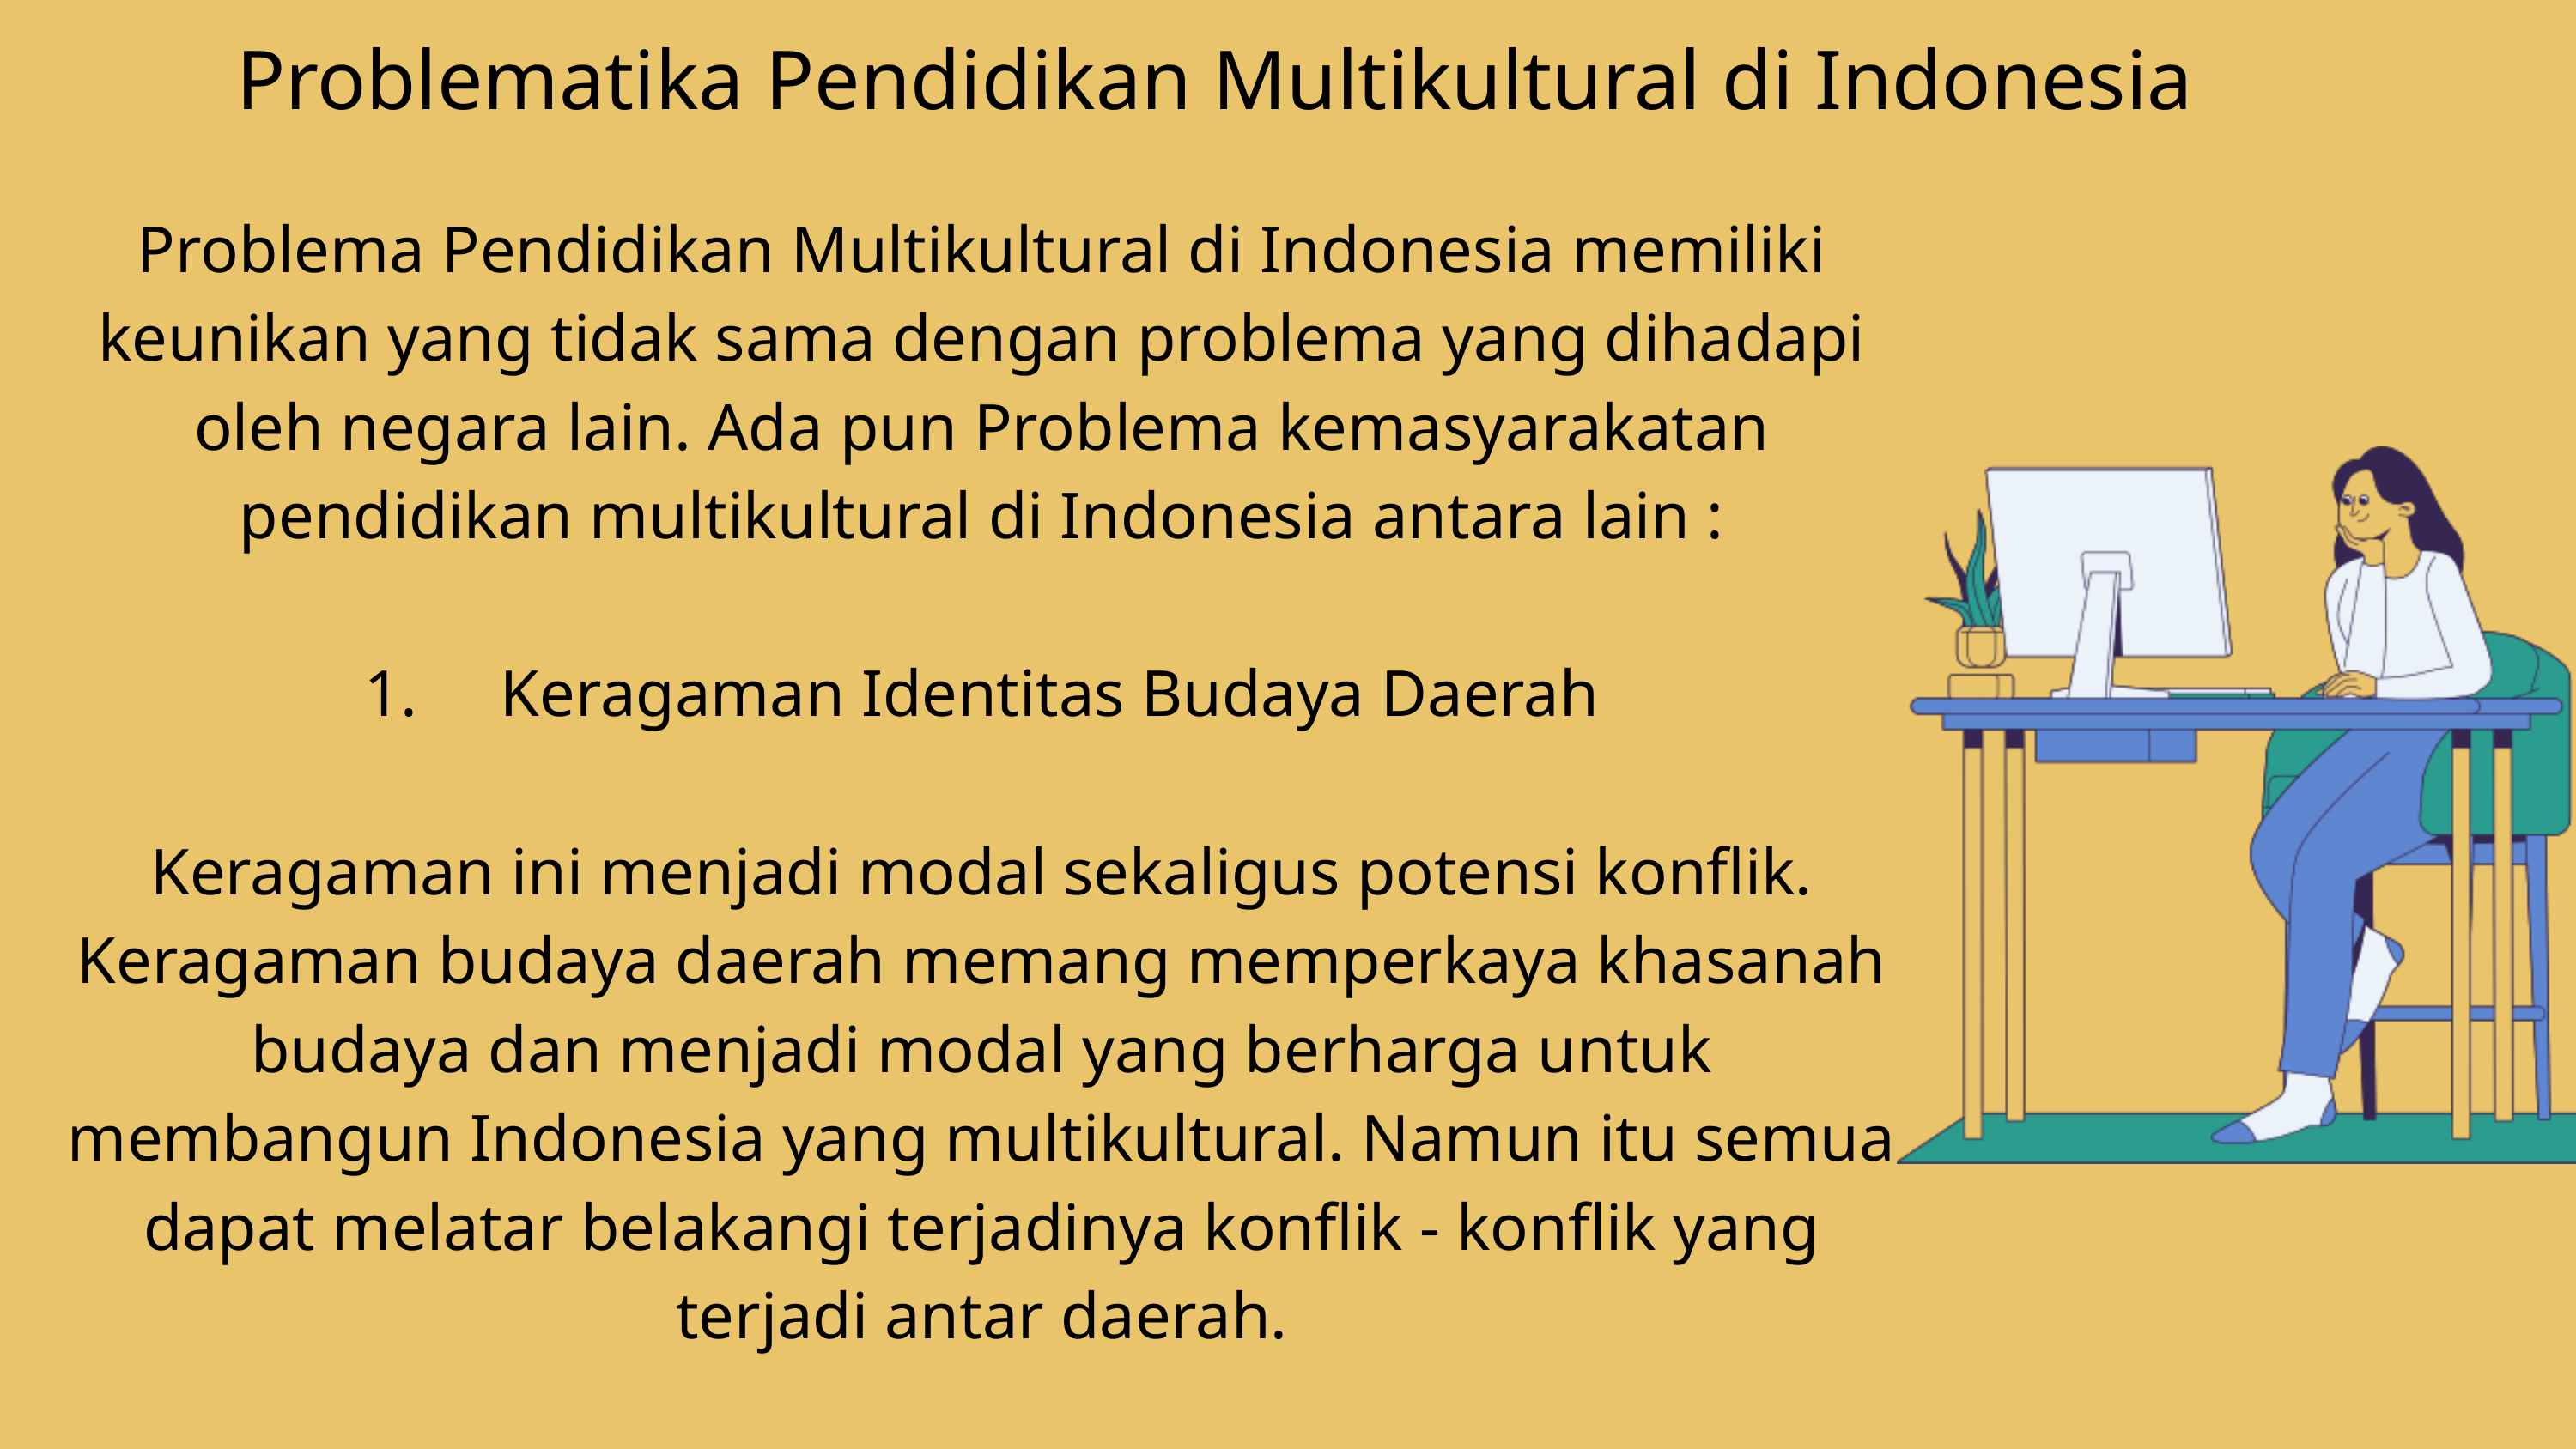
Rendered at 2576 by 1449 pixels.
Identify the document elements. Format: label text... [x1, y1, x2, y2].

text_box Problematika Pendidikan Multikultural di Indonesia [0, 11, 2432, 126]
picture [1897, 446, 2576, 1165]
text_box Problema Pendidikan Multikultural di Indonesia memiliki keunikan yang tidak sama dengan problema yang dihadapi oleh negara lain. Ada pun Problema kemasyarakatan pendidikan multikultural di Indonesia antara lain : 1. Keragaman Identitas Budaya Daerah Keragaman ini menjadi modal sekaligus potensi konflik. Keragaman budaya daerah memang memperkaya khasanah budaya dan menjadi modal yang berharga untuk membangun Indonesia yang multikultural. Namun itu semua dapat melatar belakangi terjadinya konflik - konflik yang terjadi antar daerah. [67, 196, 1898, 1440]
